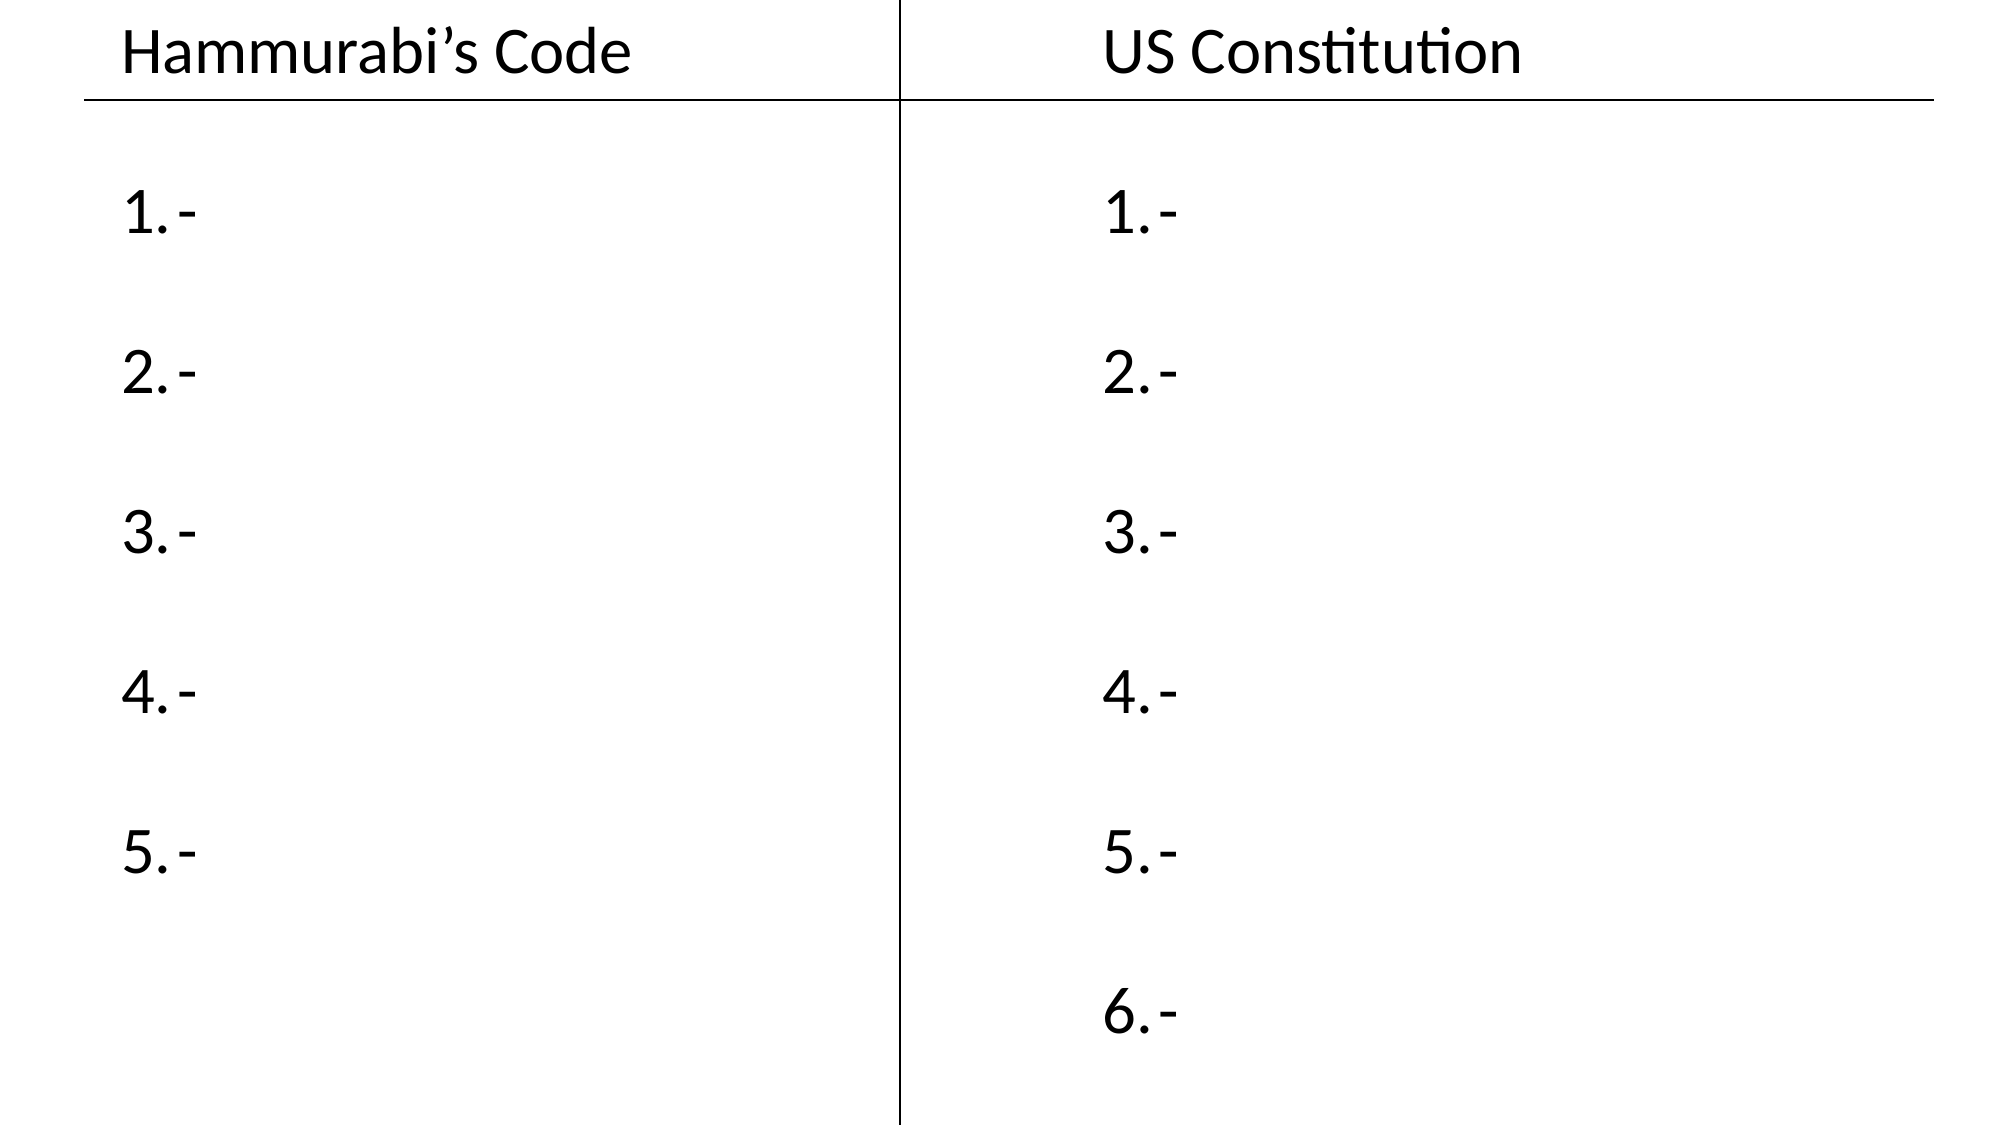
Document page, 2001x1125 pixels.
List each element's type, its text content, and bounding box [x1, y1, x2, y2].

text_box Hammurabi’s Code - - - - - [106, 0, 807, 99]
text_box US Constitution - - - - - - [1087, 0, 1972, 1055]
text_box Hammurabi’s Code - - - - - [106, 101, 807, 1125]
